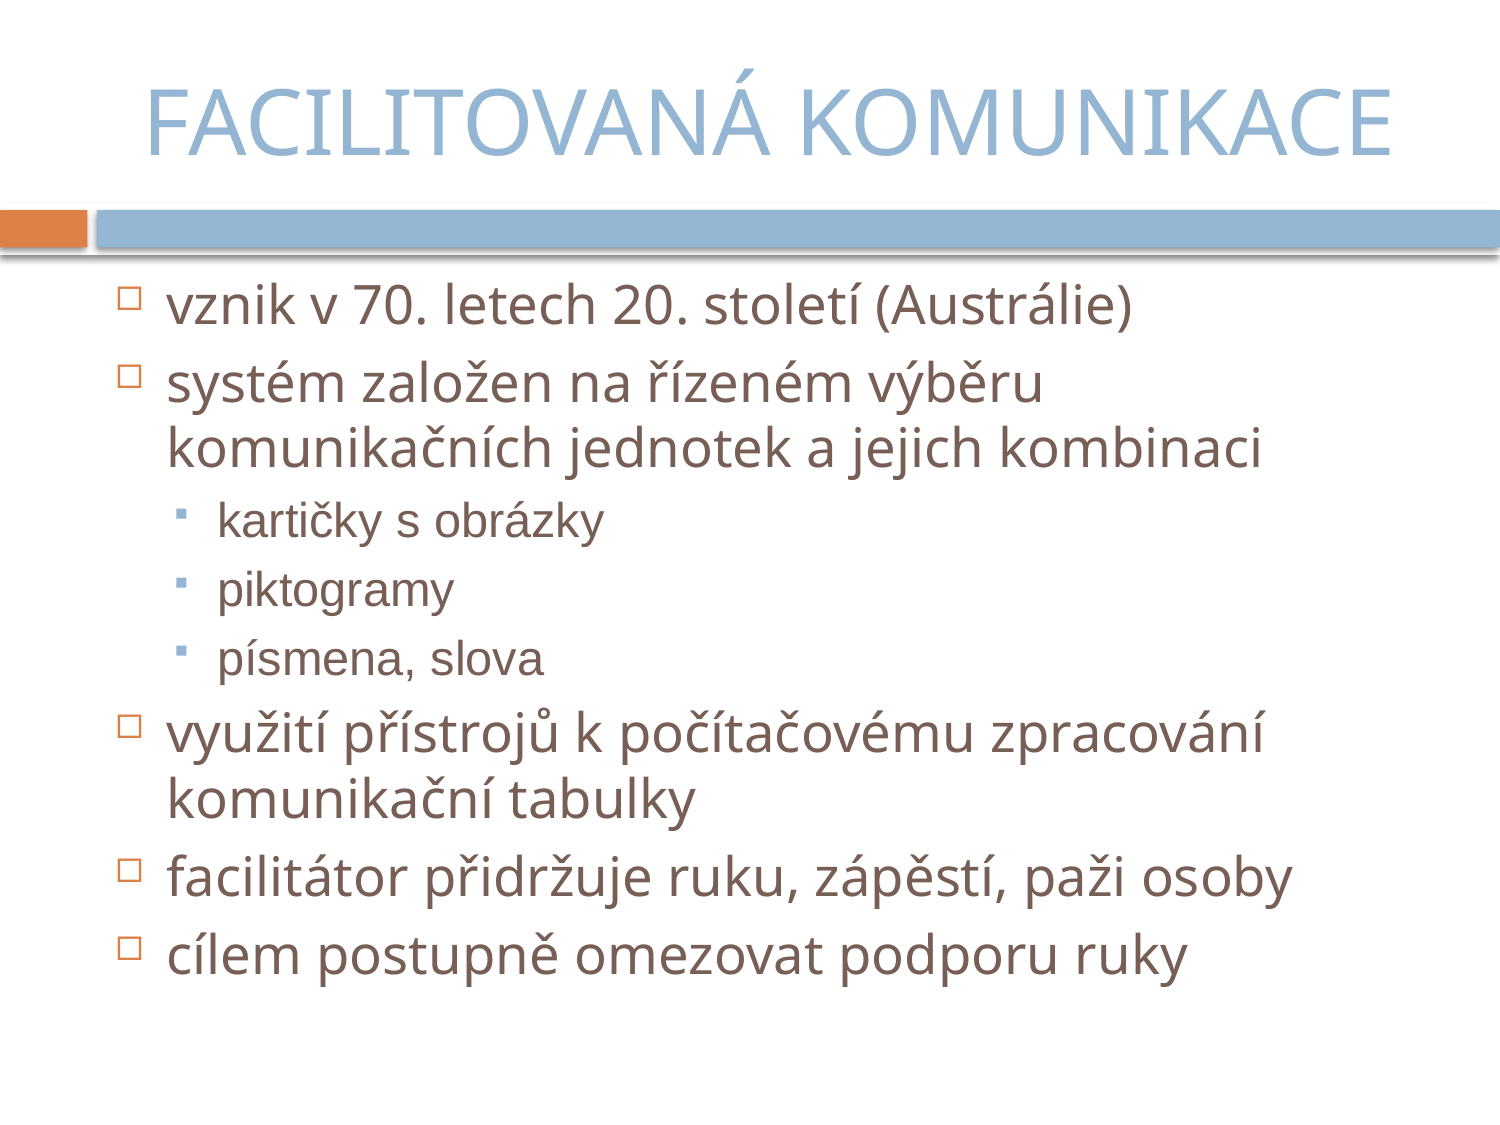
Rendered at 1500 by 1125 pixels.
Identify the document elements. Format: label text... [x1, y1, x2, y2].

title FACILITOVANÁ KOMUNIKACE [100, 37, 1438, 200]
list vznik v 70. letech 20. století (Austrálie) systém založen na řízeném výběru komunikačních jednotek a jejich kombinaci kartičky s obrázky piktogramy písmena, slova využití přístrojů k počítačovému zpracování komunikační tabulky facilitátor přidržuje ruku, zápěstí, paži osoby cílem postupně omezovat podporu ruky [100, 262, 1438, 1000]
